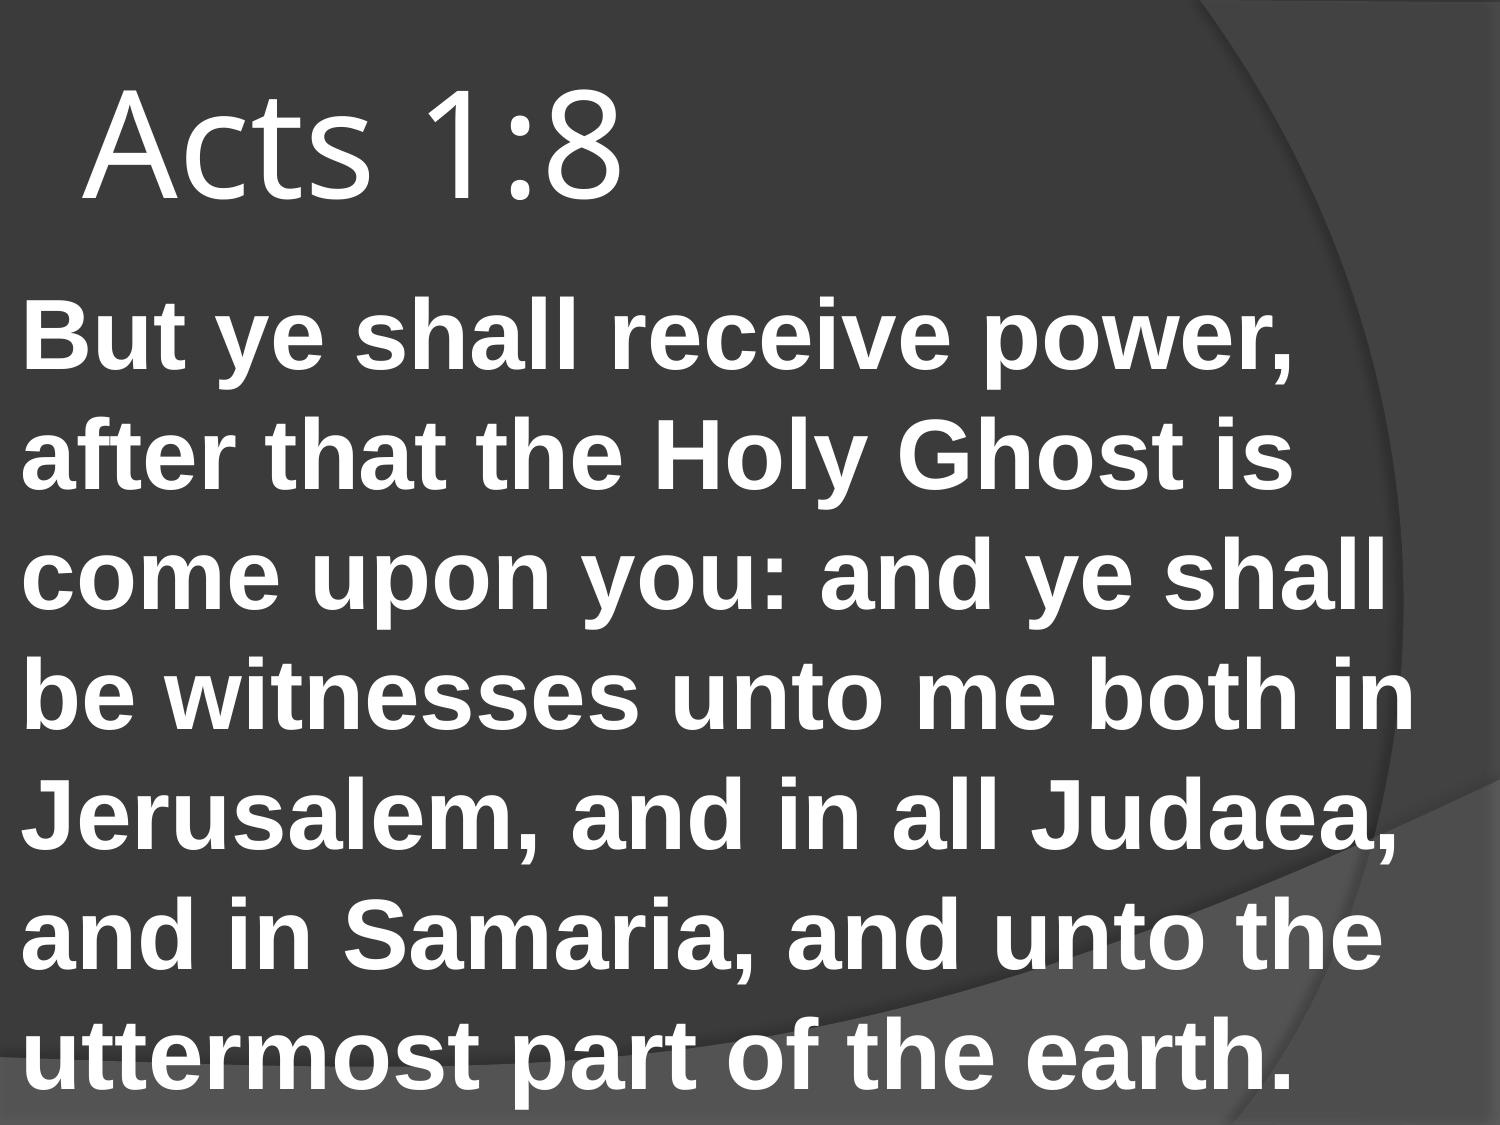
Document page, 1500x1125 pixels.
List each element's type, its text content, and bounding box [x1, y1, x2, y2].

title Acts 1:8 [75, 45, 1300, 233]
list But ye shall receive power, after that the Holy Ghost is come upon you: and ye shall be witnesses unto me both in Jerusalem, and in all Judaea, and in Samaria, and unto the uttermost part of the earth. [0, 262, 1488, 1125]
